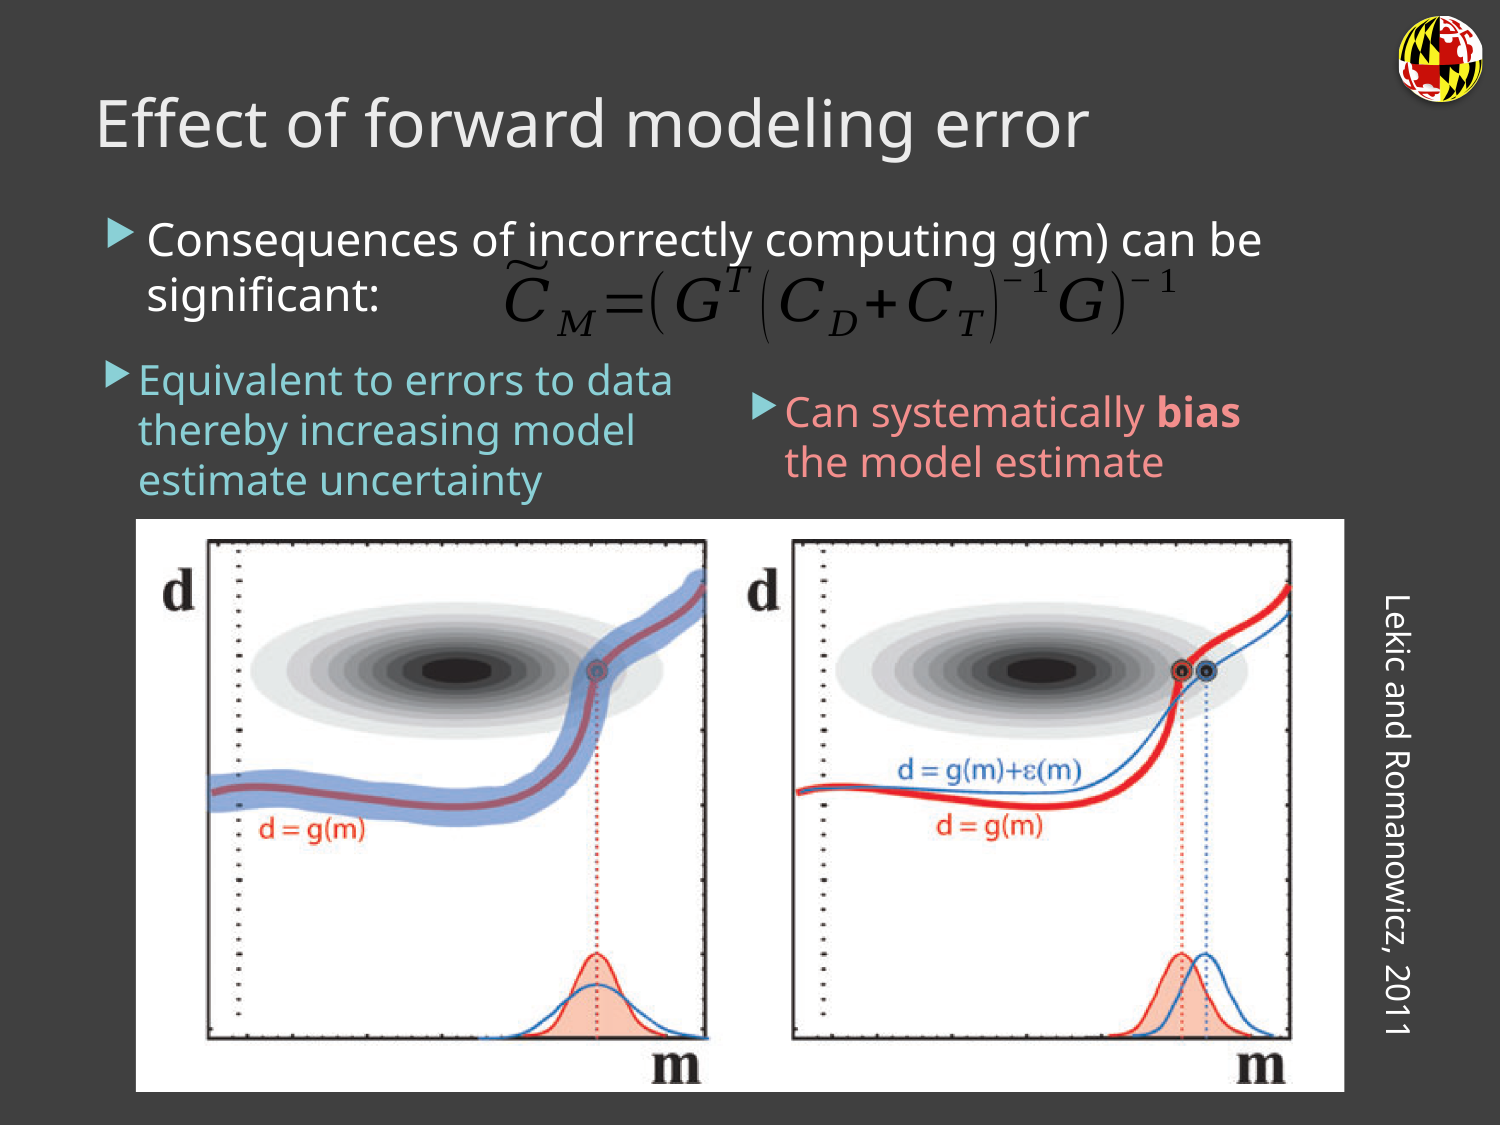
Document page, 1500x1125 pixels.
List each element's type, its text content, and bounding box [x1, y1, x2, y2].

title Effect of forward modeling error [79, 74, 1330, 228]
text_box Can systematically bias the model estimate [678, 378, 1289, 517]
picture [1398, 16, 1483, 102]
list Equivalent to errors to data thereby increasing model estimate uncertainty [31, 346, 766, 532]
list Consequences of incorrectly computing g(m) can be significant: [89, 203, 1351, 356]
picture [135, 518, 1345, 1093]
text_box Lekic and Romanowicz, 2011 [1372, 578, 1427, 1114]
